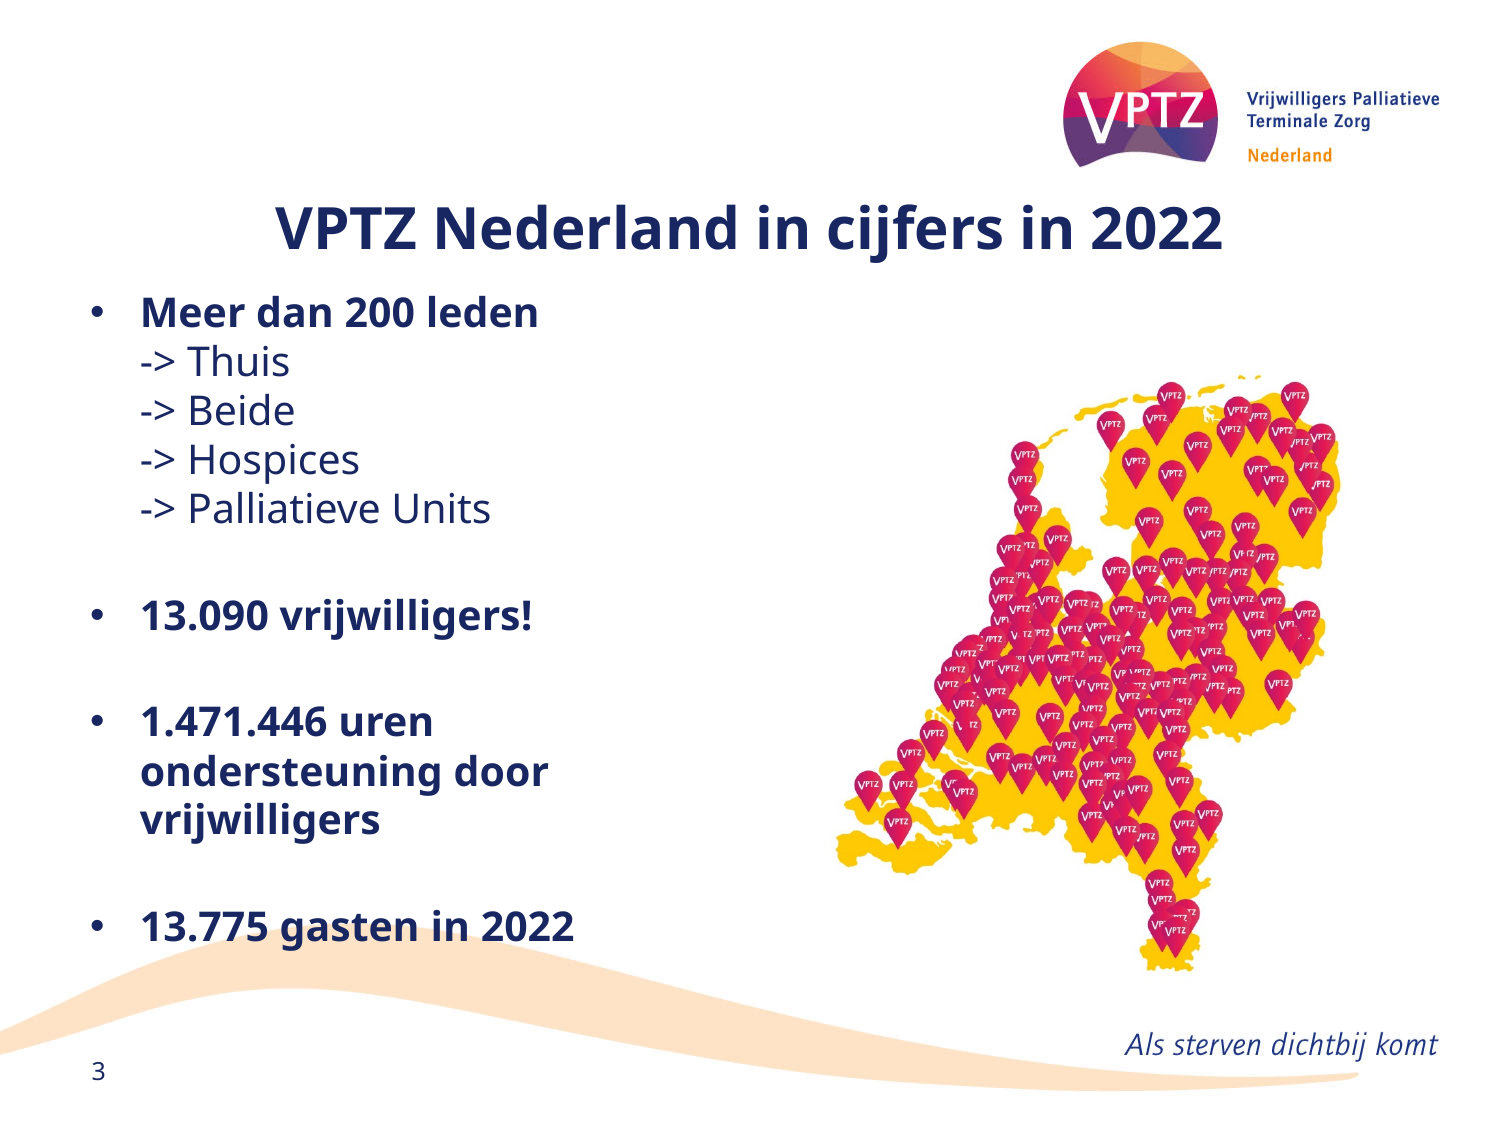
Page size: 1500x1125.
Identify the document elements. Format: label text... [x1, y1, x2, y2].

list Meer dan 200 leden -> Thuis -> Beide -> Hospices -> Palliatieve Units 13.090 vrijwilligers! 1.471.446 uren ondersteuning door vrijwilligers 13.775 gasten in 2022 [75, 278, 738, 958]
slide_number 3 [76, 1042, 427, 1103]
picture [0, 0, 1500, 1125]
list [791, 325, 1396, 1006]
title VPTZ Nederland in cijfers in 2022 [75, 160, 1425, 291]
